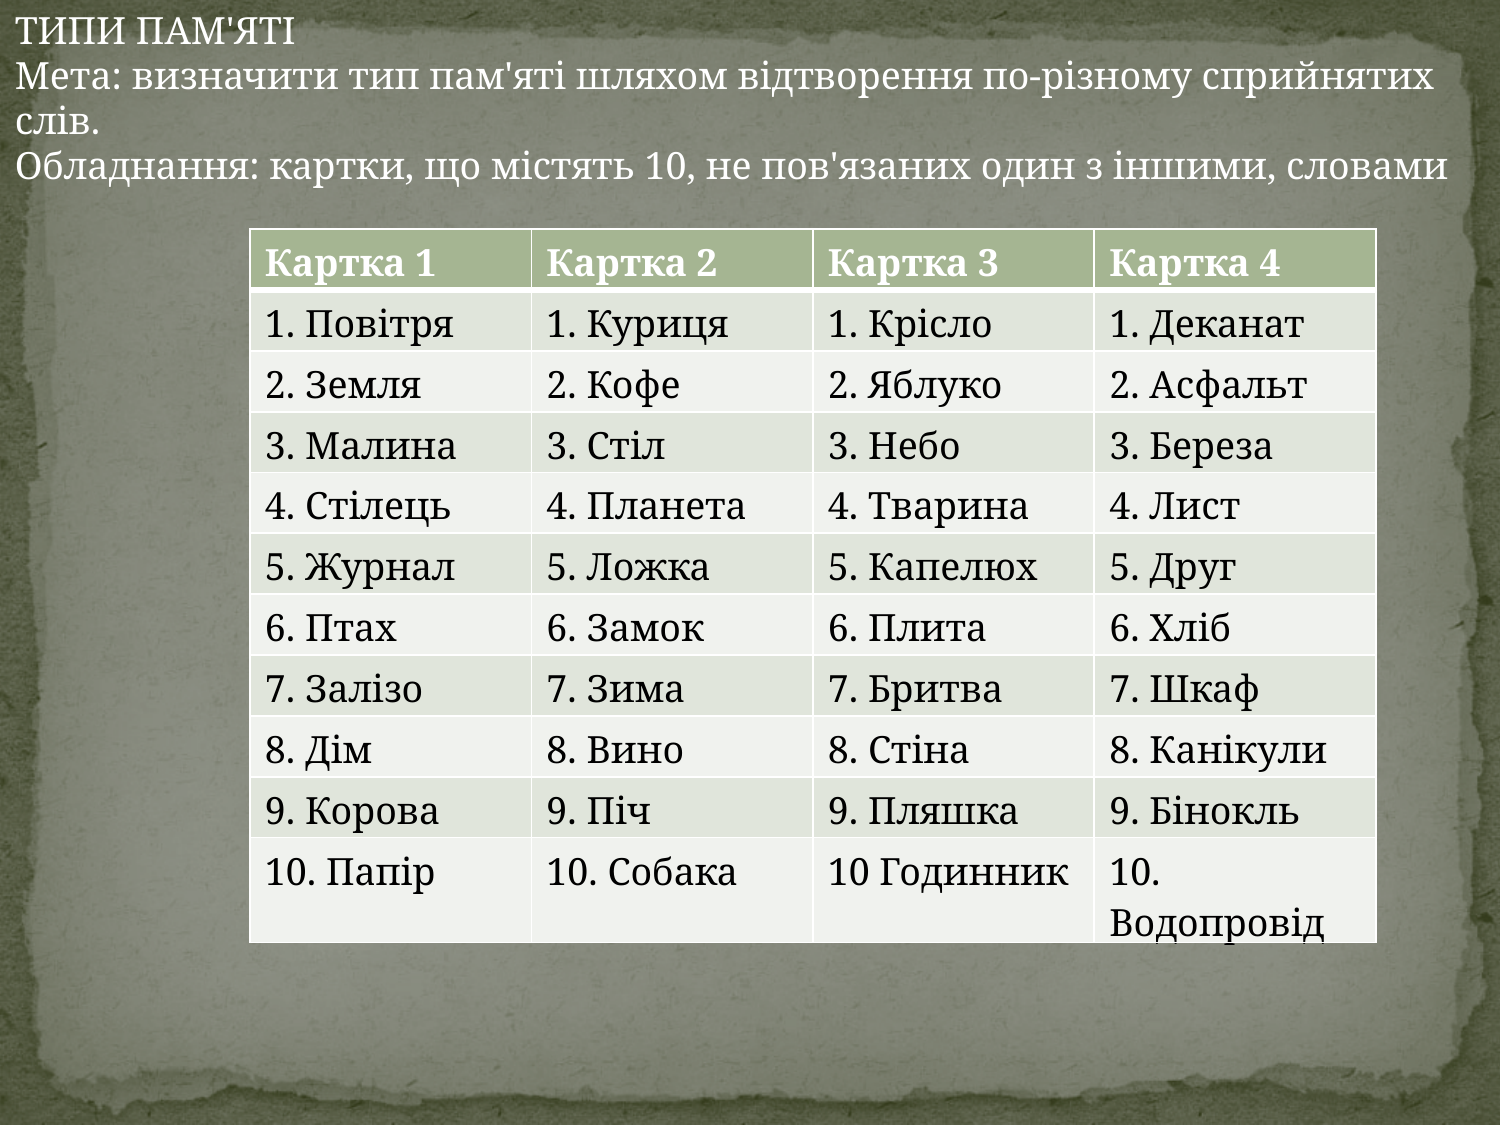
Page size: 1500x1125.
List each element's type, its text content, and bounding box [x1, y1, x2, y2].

table_cell 3. Небо [814, 413, 1093, 472]
table_cell 8. Канікули [1095, 717, 1375, 776]
table_cell 1. Деканат [1095, 293, 1375, 350]
text_box ТИПИ ПАМ'ЯТІ Мета: визначити тип пам'яті шляхом відтворення по-різному сприйнятих слів. Обладнання: картки, що містять 10, не пов'язаних один з іншими, словами [0, 0, 1500, 195]
table_cell 4. Стілець [251, 473, 531, 532]
table_cell 8. Дім [251, 717, 531, 776]
table_cell 5. Журнал [251, 534, 531, 593]
table_cell 6. Птах [251, 595, 531, 654]
table_cell 8. Стіна [814, 717, 1093, 776]
table_header Картка 1 [251, 230, 531, 287]
table_cell 10. Собака [532, 838, 812, 942]
table_cell 6. Плита [814, 595, 1093, 654]
table_cell 10. Папір [251, 838, 531, 942]
table_cell 3. Стіл [532, 413, 812, 472]
table_cell 3. Малина [251, 413, 531, 472]
table_cell 1. Куриця [532, 293, 812, 350]
table_cell 9. Бінокль [1095, 778, 1375, 837]
table_cell 2. Яблуко [814, 352, 1093, 411]
table_cell 5. Капелюх [814, 534, 1093, 593]
table_cell 5. Друг [1095, 534, 1375, 593]
table_cell 7. Залізо [251, 656, 531, 715]
table_cell 10. Водопровід [1095, 838, 1375, 942]
table_cell 9. Корова [251, 778, 531, 837]
table_cell 3. Береза [1095, 413, 1375, 472]
table_cell 2. Земля [251, 352, 531, 411]
table_cell 2. Асфальт [1095, 352, 1375, 411]
table_cell 2. Кофе [532, 352, 812, 411]
table_cell 8. Вино [532, 717, 812, 776]
table_header Картка 2 [532, 230, 812, 287]
table_cell 1. Повітря [251, 293, 531, 350]
table_cell 7. Зима [532, 656, 812, 715]
table_cell 7. Бритва [814, 656, 1093, 715]
table_cell 1. Крісло [814, 293, 1093, 350]
table_cell 6. Хліб [1095, 595, 1375, 654]
table_header Картка 3 [814, 230, 1093, 287]
table_cell 4. Планета [532, 473, 812, 532]
table_cell 7. Шкаф [1095, 656, 1375, 715]
table_cell 9. Піч [532, 778, 812, 837]
table_cell 4. Тварина [814, 473, 1093, 532]
table_cell 4. Лист [1095, 473, 1375, 532]
table_cell 6. Замок [532, 595, 812, 654]
table_header Картка 4 [1095, 230, 1375, 287]
table_cell 9. Пляшка [814, 778, 1093, 837]
table_cell 10 Годинник [814, 838, 1093, 942]
table_cell 5. Ложка [532, 534, 812, 593]
